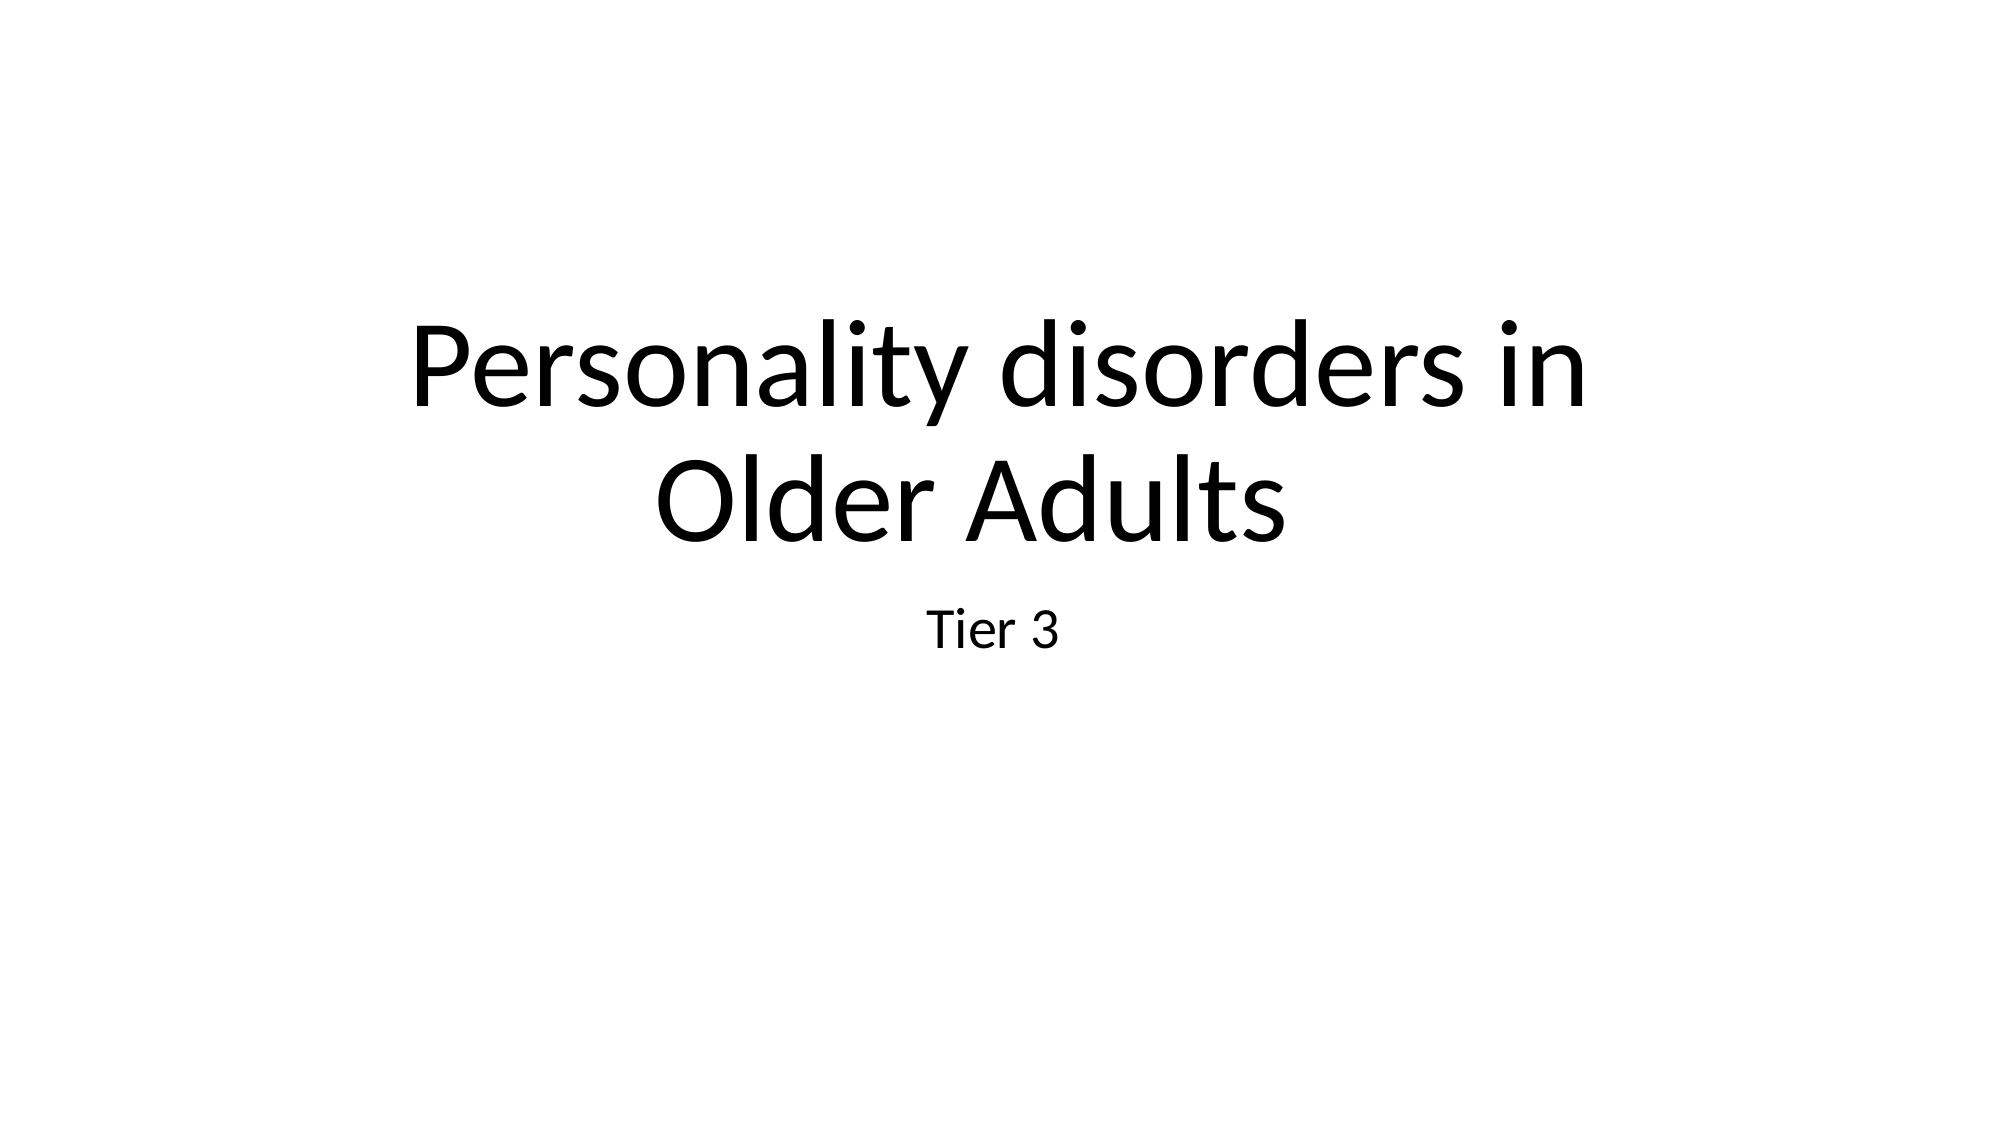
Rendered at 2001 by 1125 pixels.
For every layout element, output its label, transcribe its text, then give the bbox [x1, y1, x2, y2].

title Personality disorders in Older Adults [249, 184, 1750, 576]
subtitle Tier 3 [249, 590, 1750, 863]
